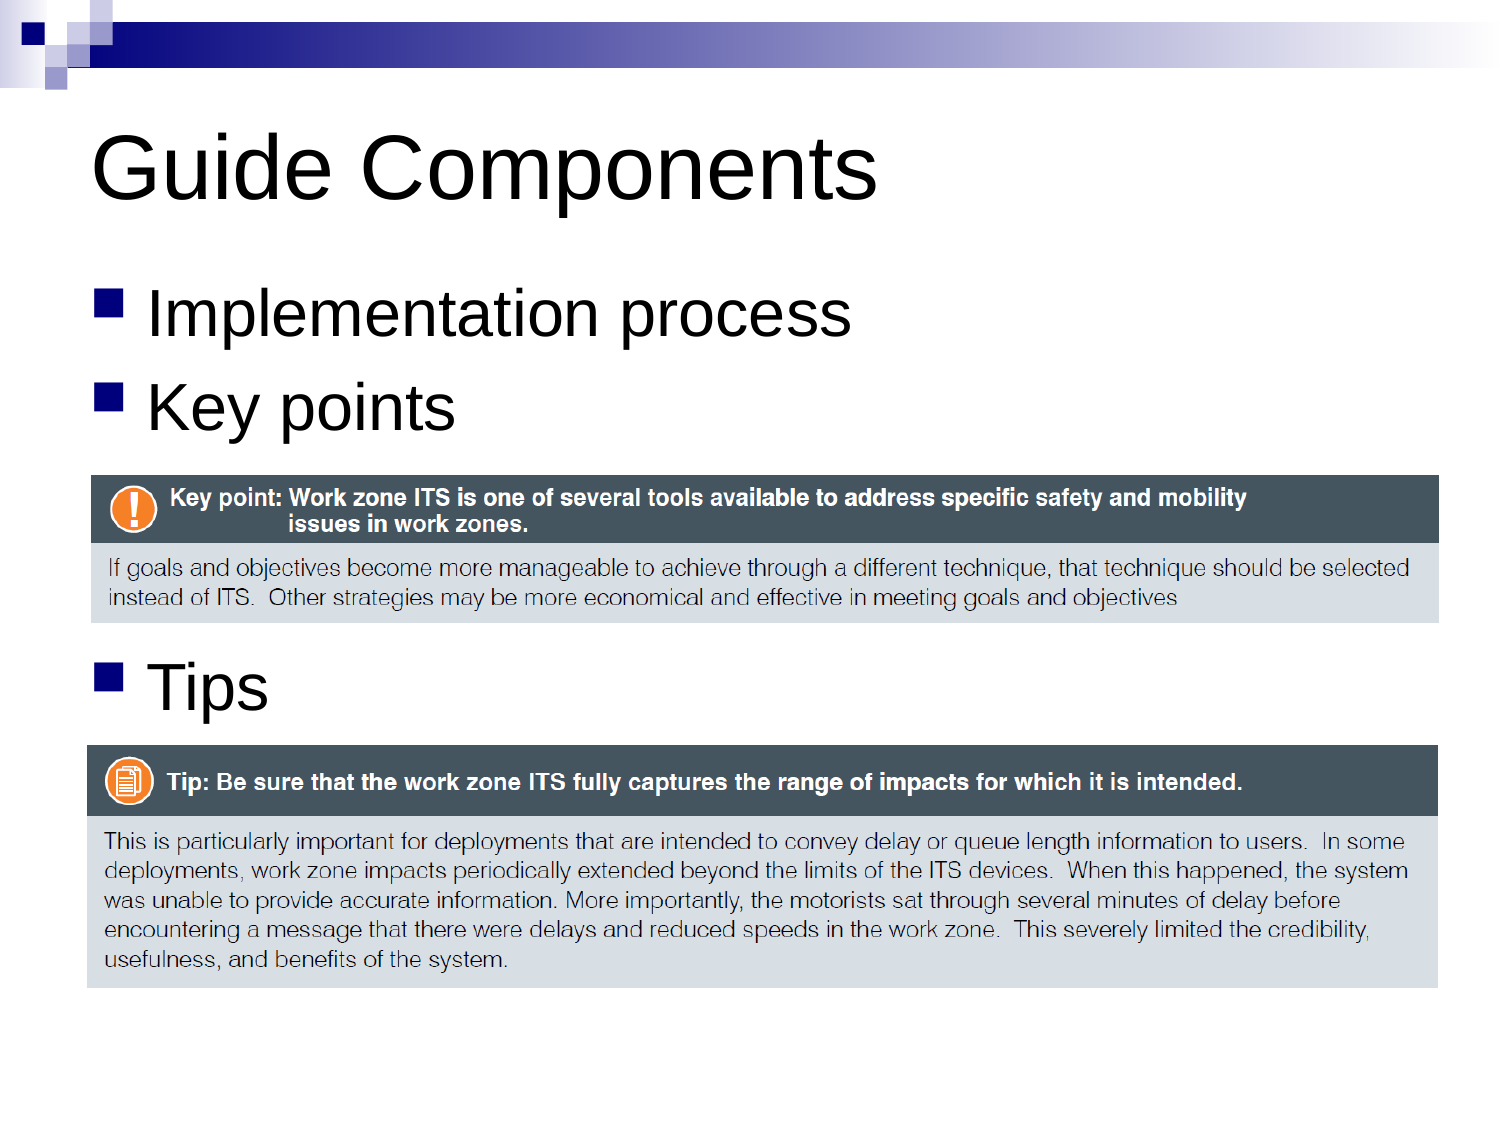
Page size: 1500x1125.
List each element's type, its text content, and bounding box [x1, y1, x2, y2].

title Guide Components [74, 74, 1426, 251]
picture [89, 471, 1441, 626]
picture [87, 745, 1438, 988]
list Implementation process Key points Tips [74, 262, 988, 1026]
